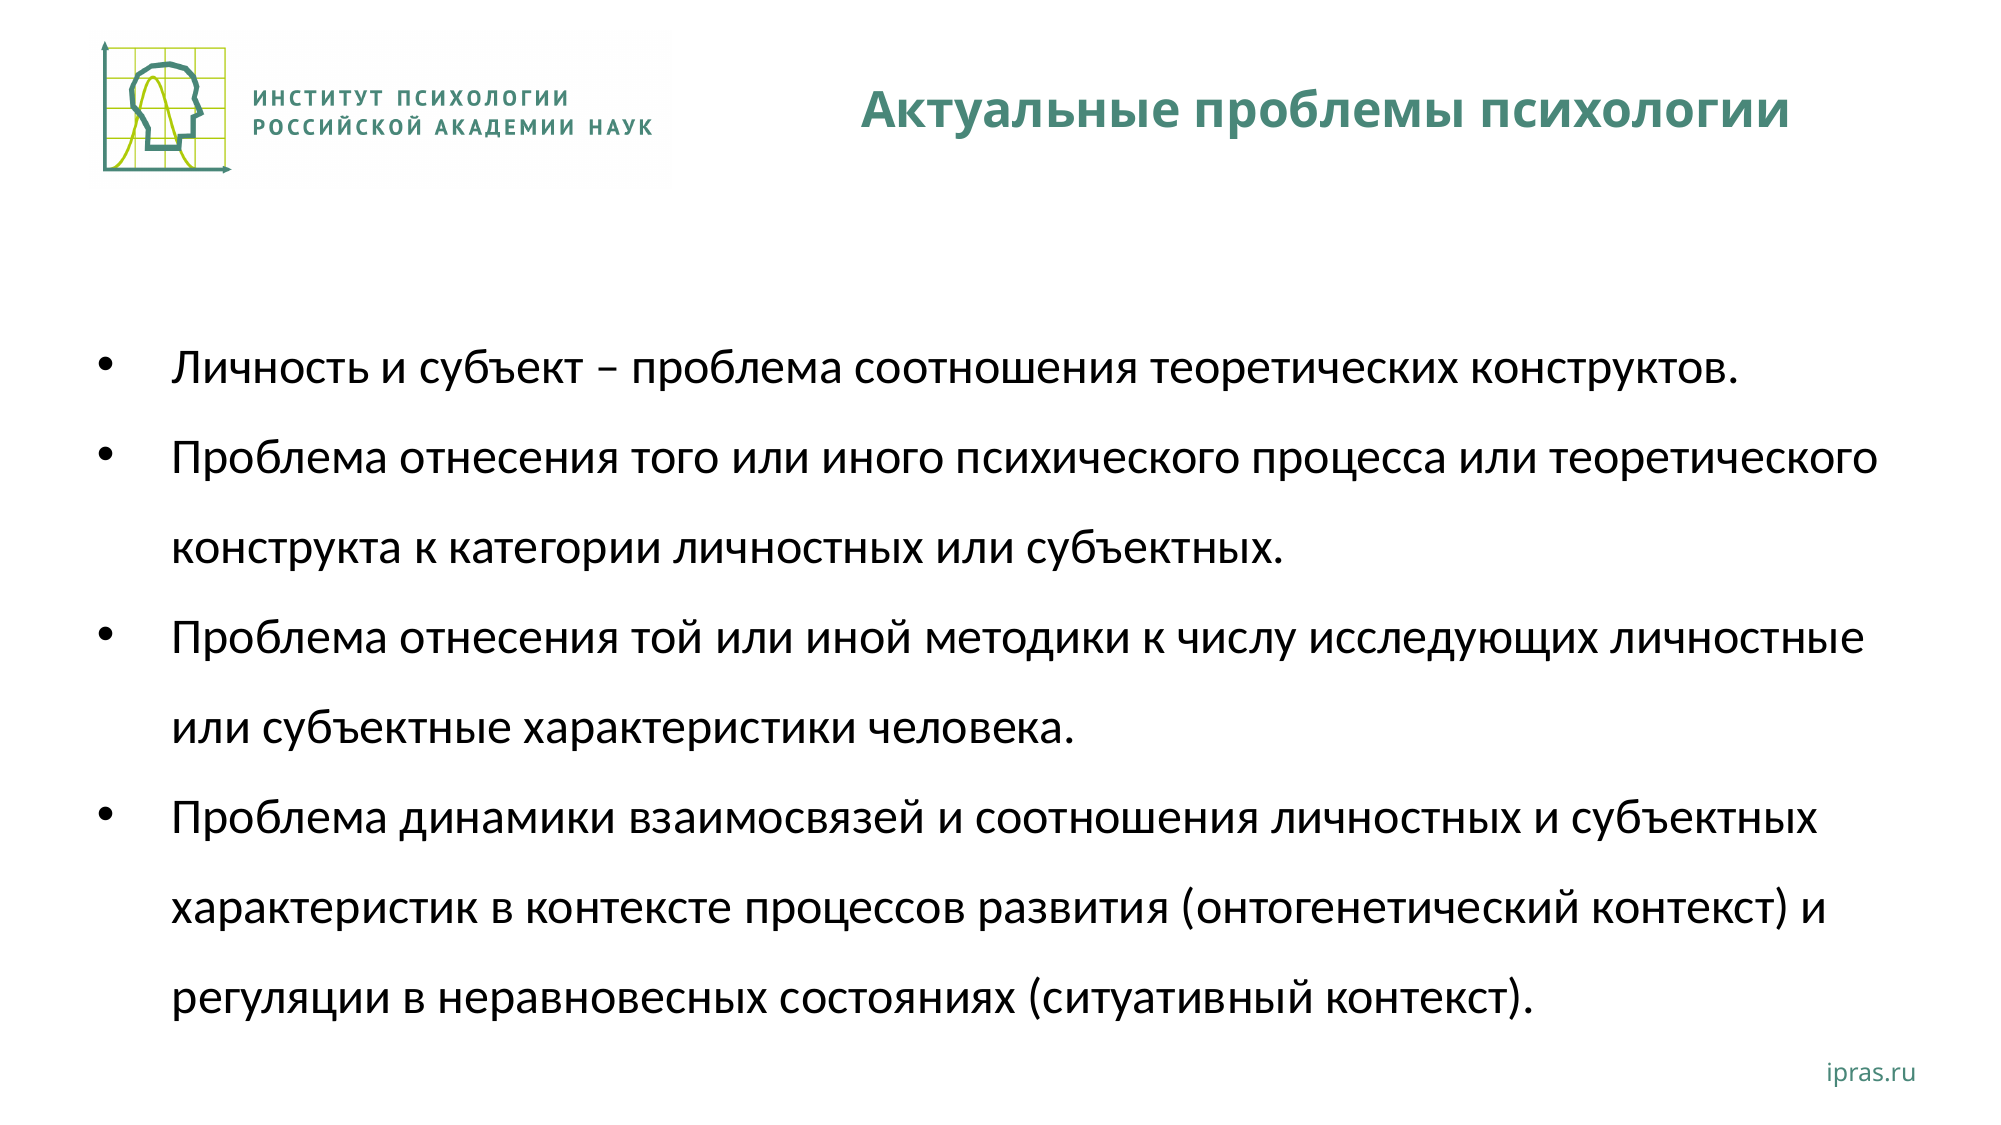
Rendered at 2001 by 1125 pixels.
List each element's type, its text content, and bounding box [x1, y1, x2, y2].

text_box ipras.ru [1811, 1048, 1969, 1094]
picture [89, 30, 672, 189]
text_box Личность и субъект – проблема соотношения теоретических конструктов. Проблема отнесения того или иного психического процесса или теоретического конструкта к категории личностных или субъектных. Проблема отнесения той или иной методики к числу исследующих личностные или субъектные характеристики человека. Проблема динамики взаимосвязей и соотношения личностных и субъектных характеристик в контексте процессов развития (онтогенетический контекст) и регуляции в неравновесных состояниях (ситуативный контекст). [82, 295, 1918, 1031]
text_box Актуальные проблемы психологии [755, 55, 1899, 146]
